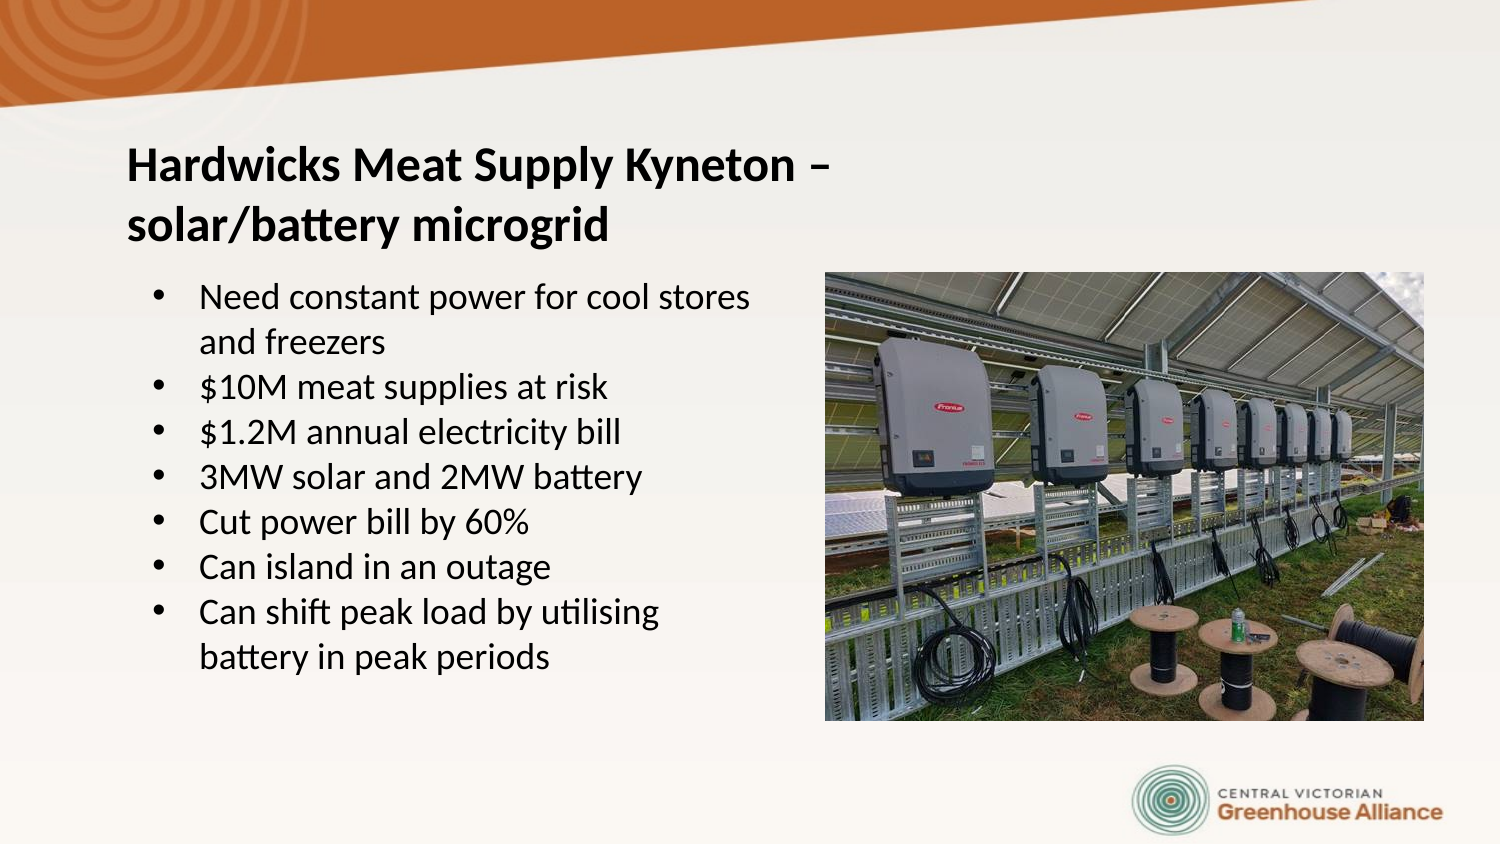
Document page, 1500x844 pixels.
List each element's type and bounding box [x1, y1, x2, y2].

picture [825, 272, 1424, 721]
list [0, 0, 1500, 844]
